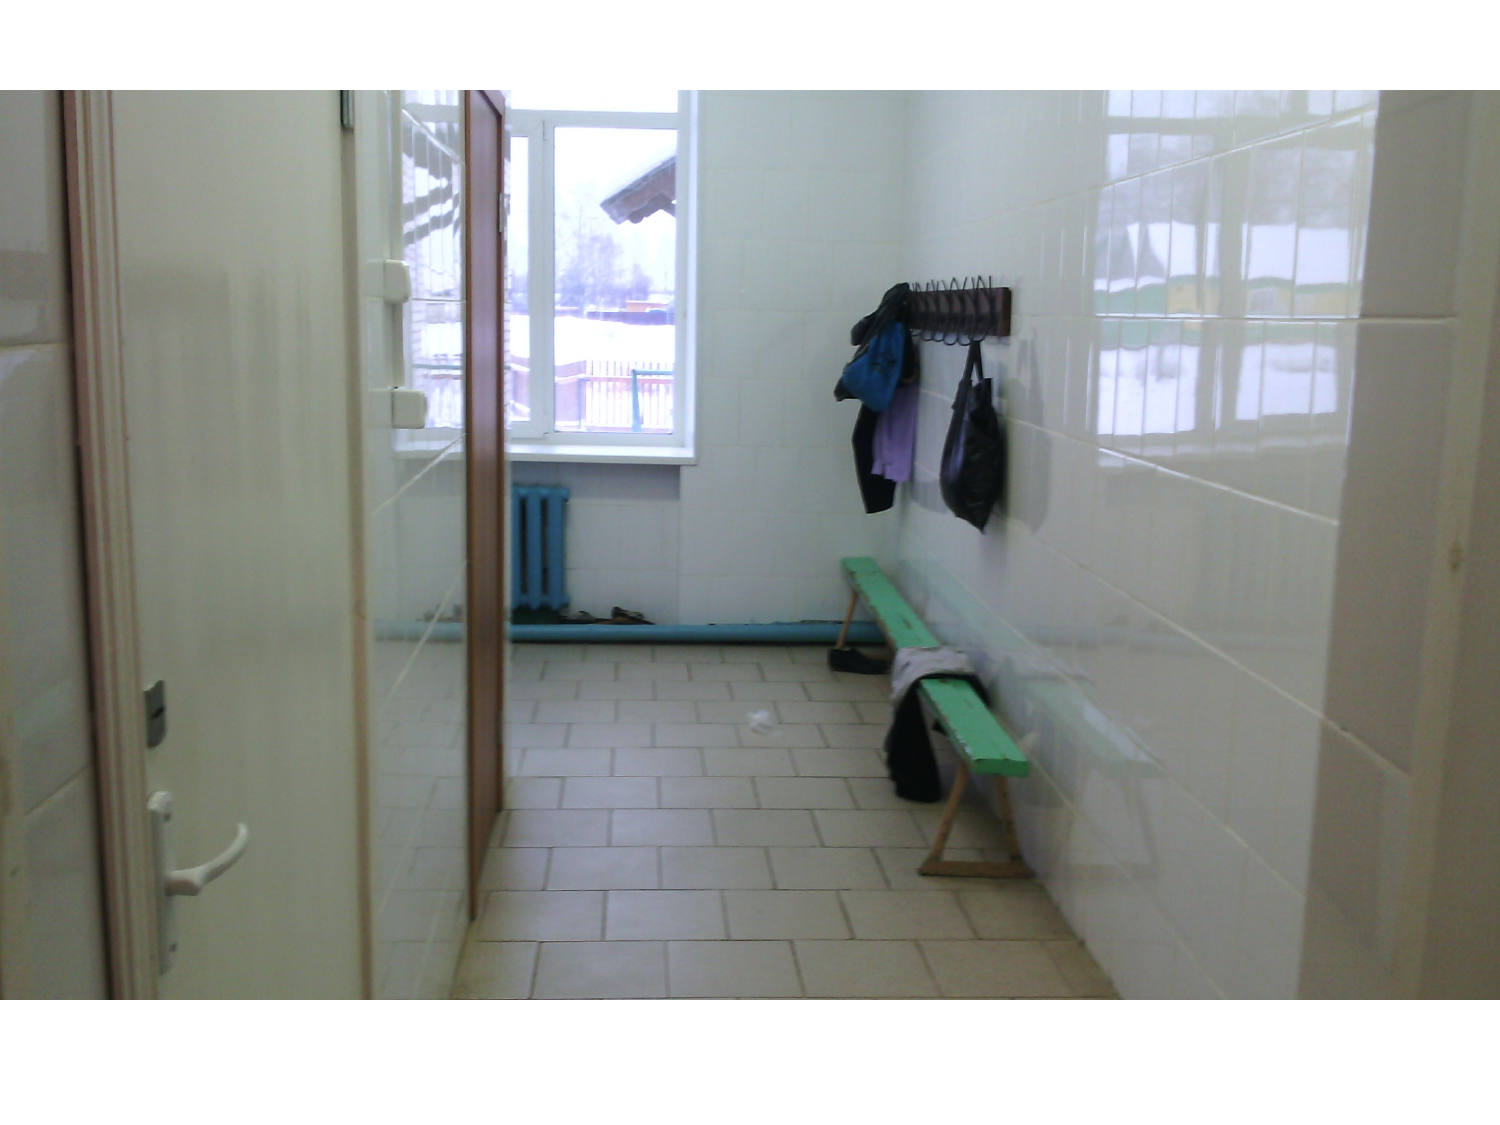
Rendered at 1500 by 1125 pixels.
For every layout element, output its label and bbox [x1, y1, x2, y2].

list [0, 89, 1500, 1000]
